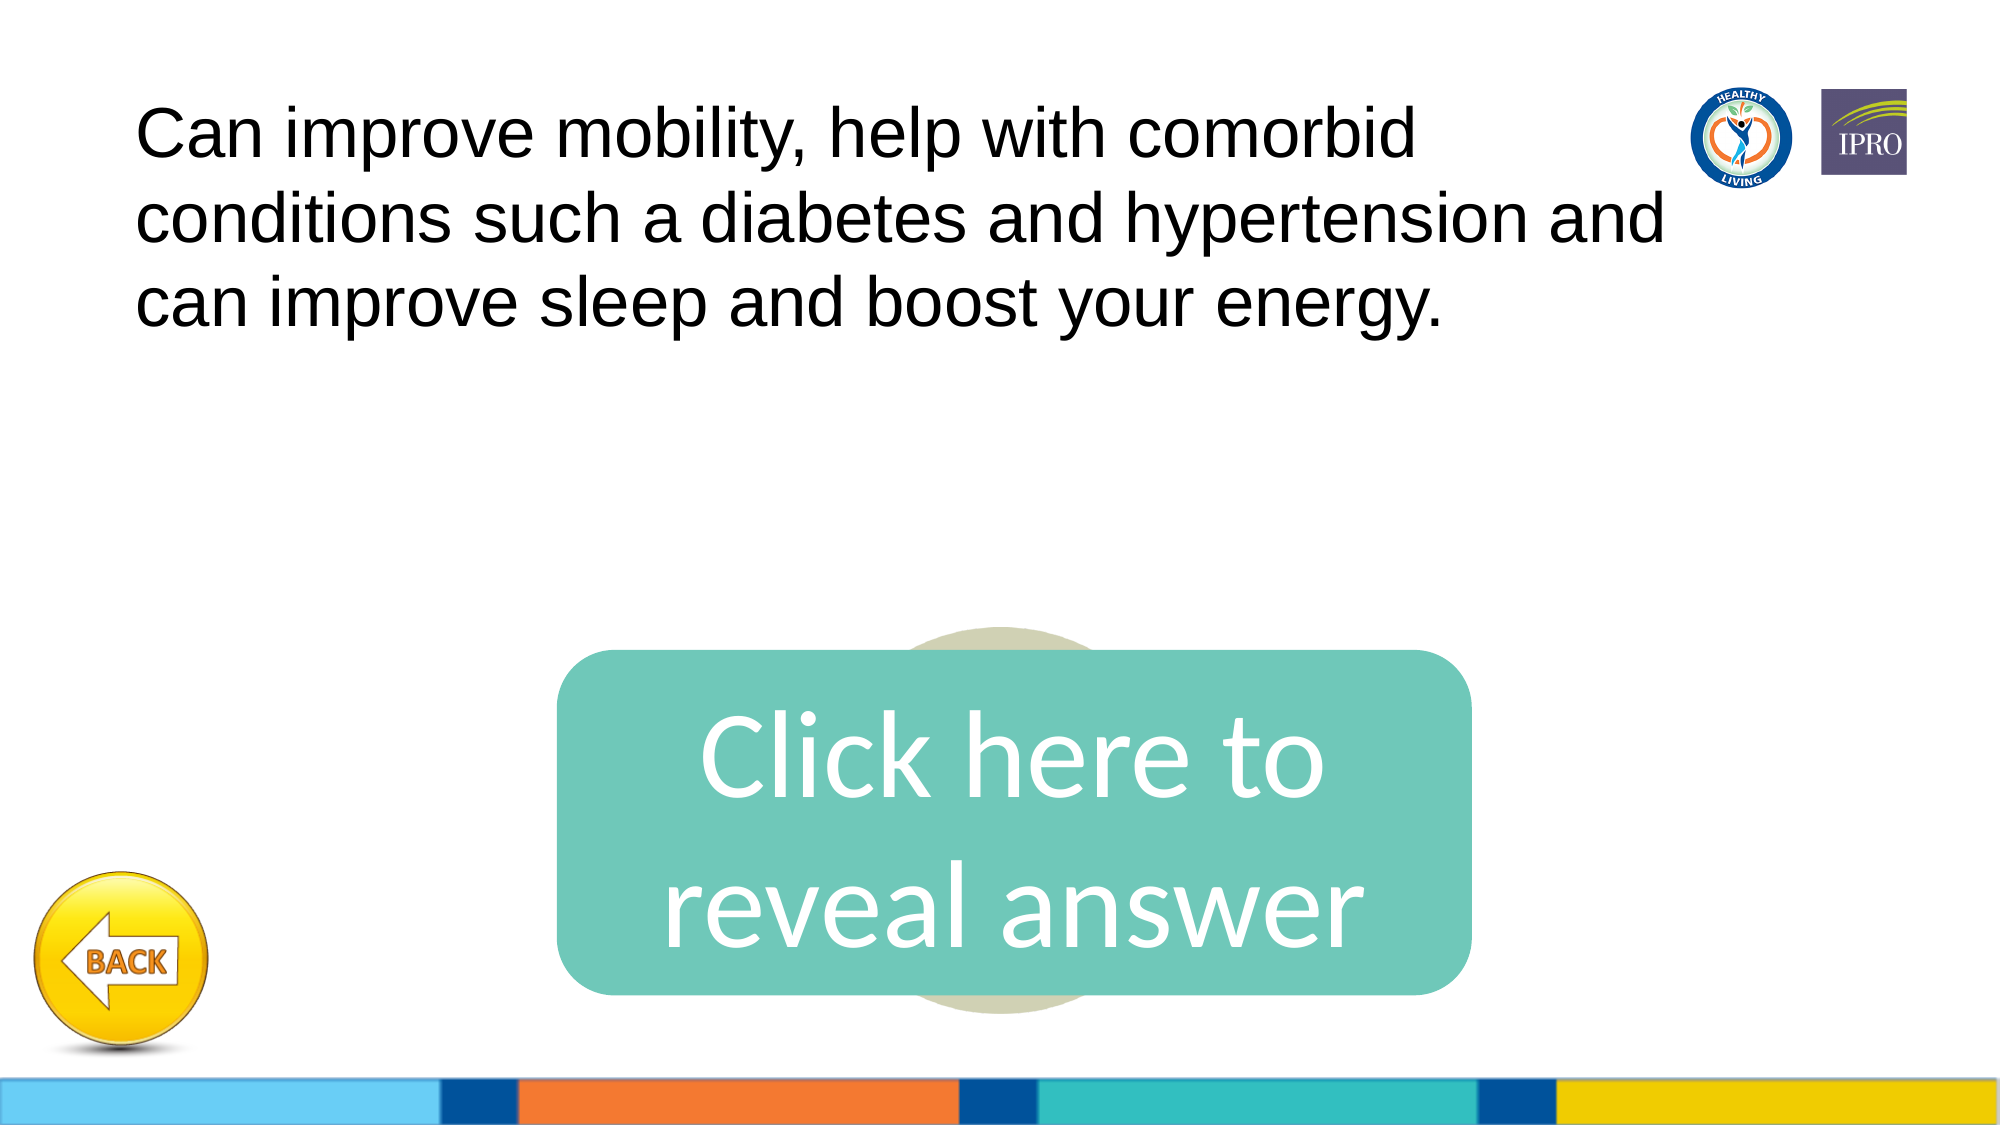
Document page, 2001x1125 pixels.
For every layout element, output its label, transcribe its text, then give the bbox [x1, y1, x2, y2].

picture [806, 627, 1194, 1015]
text_box Click here to reveal answer [1199, 649, 1472, 996]
picture [24, 871, 216, 1060]
text_box Click here to reveal answer [556, 649, 801, 996]
picture [1689, 71, 1793, 205]
picture [0, 1077, 2000, 1125]
list Can improve mobility, help with comorbid conditions such a diabetes and hypertension and can improve sleep and boost your energy. [120, 78, 1751, 724]
picture [1821, 89, 1907, 175]
